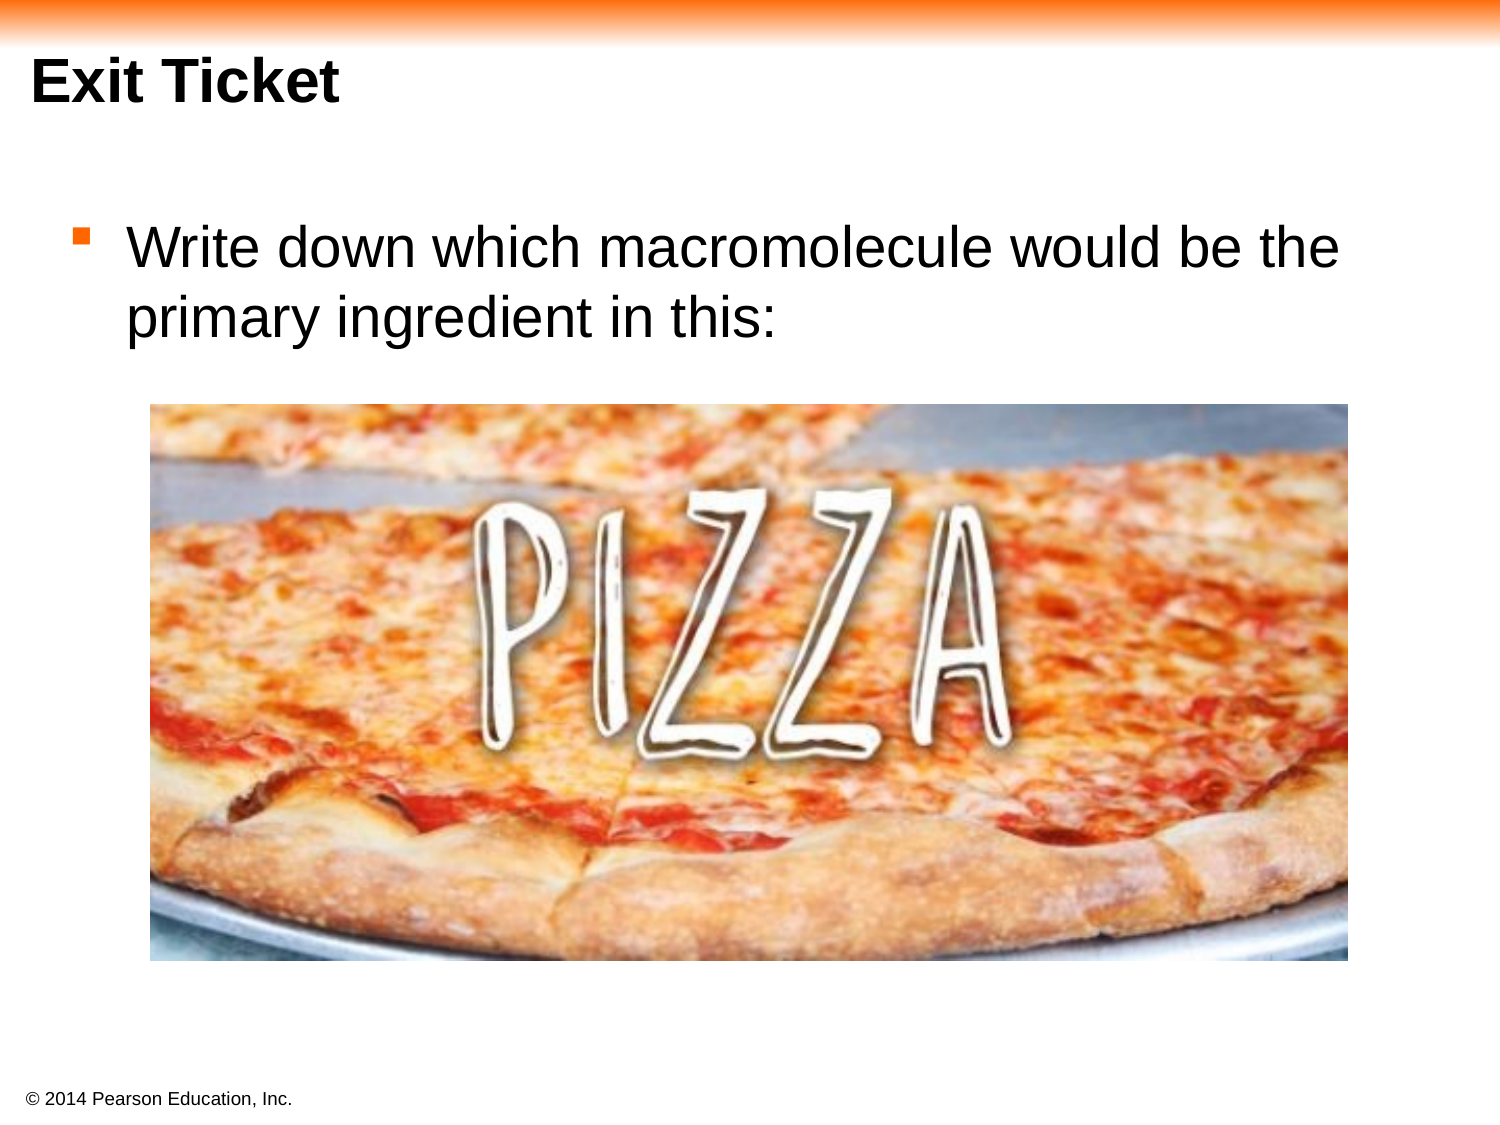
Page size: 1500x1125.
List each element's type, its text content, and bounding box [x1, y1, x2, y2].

picture [149, 403, 1349, 961]
list Write down which macromolecule would be the primary ingredient in this: [69, 208, 1464, 388]
title Exit Ticket [29, 49, 1470, 184]
